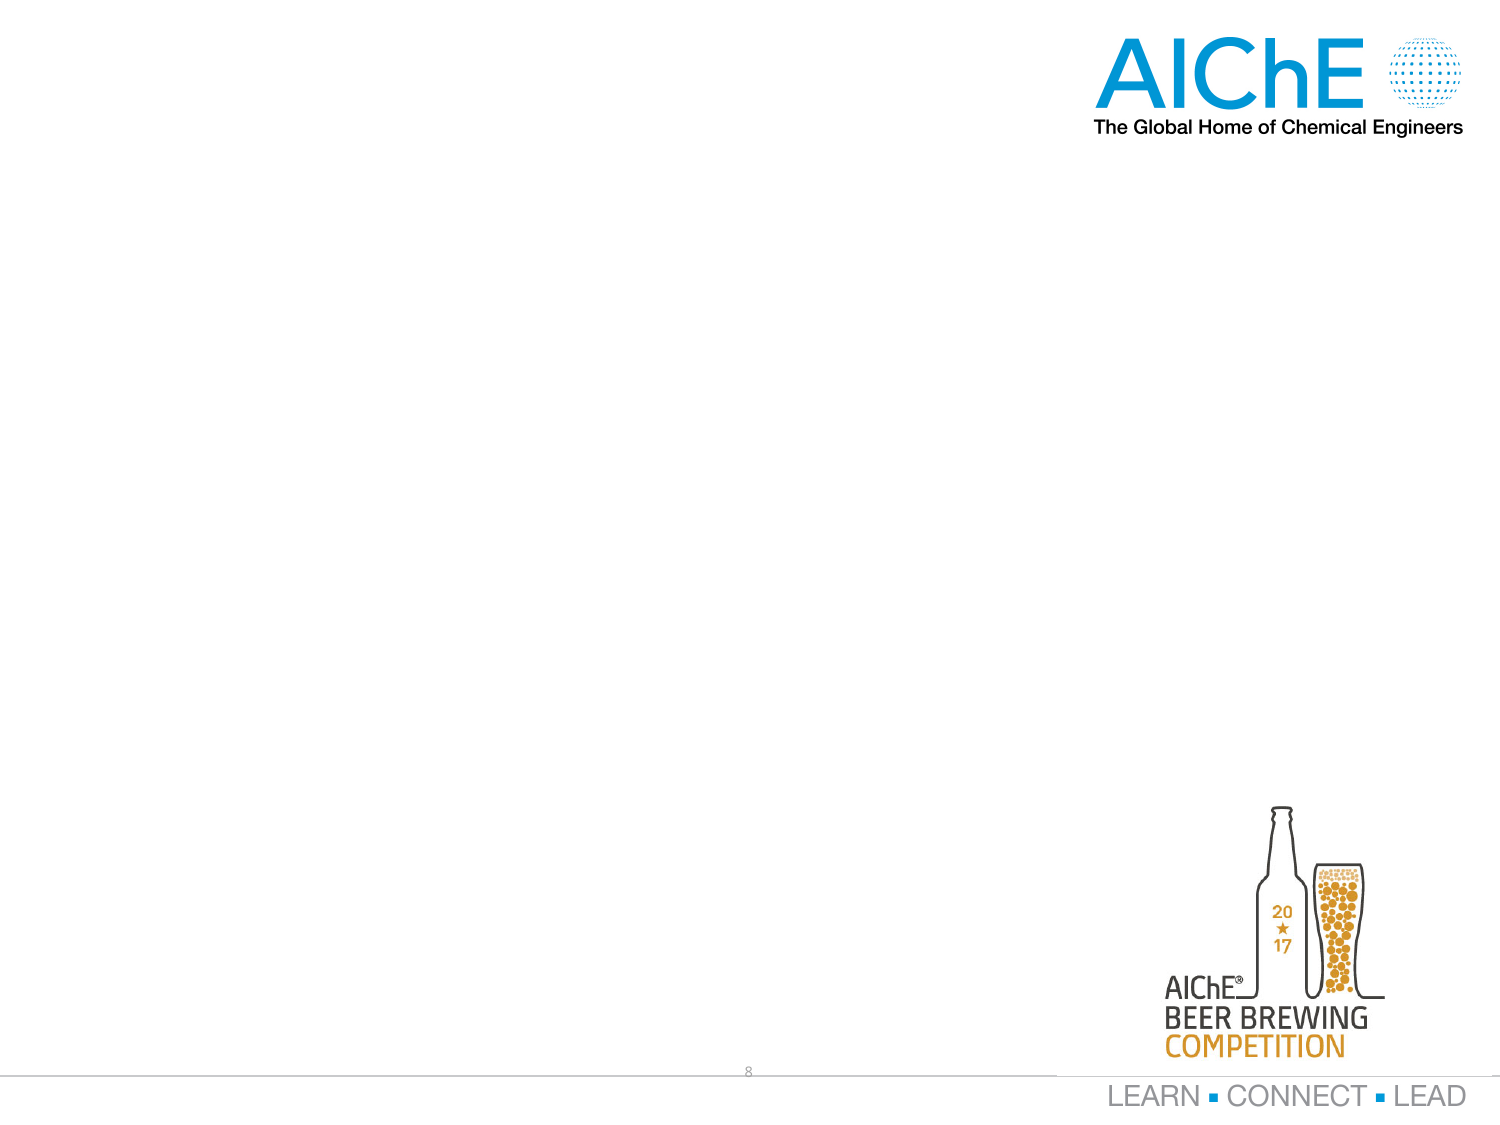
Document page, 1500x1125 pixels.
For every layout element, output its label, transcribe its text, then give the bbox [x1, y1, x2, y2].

slide_number 8 [686, 1042, 811, 1103]
picture [0, 0, 1500, 1125]
footer [75, 1042, 550, 1103]
